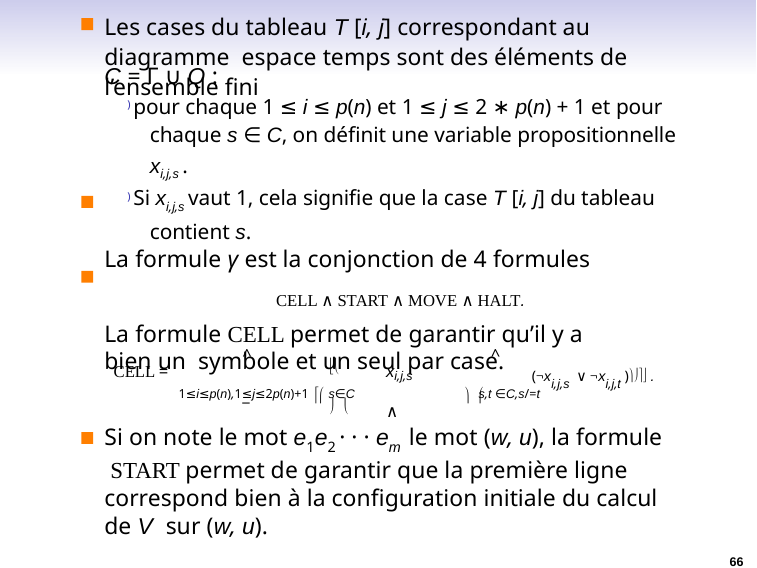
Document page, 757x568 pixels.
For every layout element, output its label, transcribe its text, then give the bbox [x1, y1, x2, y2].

text_box [81, 195, 94, 208]
slide_number 66 [723, 552, 750, 568]
text_box (¬xi,j,s ∨ ¬xi,j,t ) . [525, 361, 695, 394]
text_box C = Γ ∪ Q : ) pour chaque 1 ≤ i ≤ p(n) et 1 ≤ j ≤ 2 ∗ p(n) + 1 et pour chaque s ∈ C, on définit une variable propositionnelle xi,j,s . ) Si xi,j,s vaut 1, cela signifie que la case T [i, j] du tableau contient s. La formule γ est la conjonction de 4 formules CELL ∧ START ∧ MOVE ∧ HALT. La formule CELL permet de garantir qu’il y a bien un symbole et un seul par case.    [94, 55, 704, 407]
text_box    [327, 355, 470, 383]
text_box [81, 18, 94, 31]
text_box ^ [488, 342, 513, 365]
title Les cases du tableau T [i, j] correspondant au diagramme espace temps sont des éléments de l’ensemble fini [102, 5, 685, 55]
picture [0, 0, 756, 74]
text_box [81, 270, 94, 283]
text_box 1≤i≤p(n),1≤j≤2p(n)+1 s∈C s,t ∈C,s/=t Si on note le mot e1e2 · · · em le mot (w, u), la formule START permet de garantir que la première ligne correspond bien à la configuration initiale du calcul de V sur (w, u). [94, 383, 671, 539]
text_box [81, 432, 94, 444]
